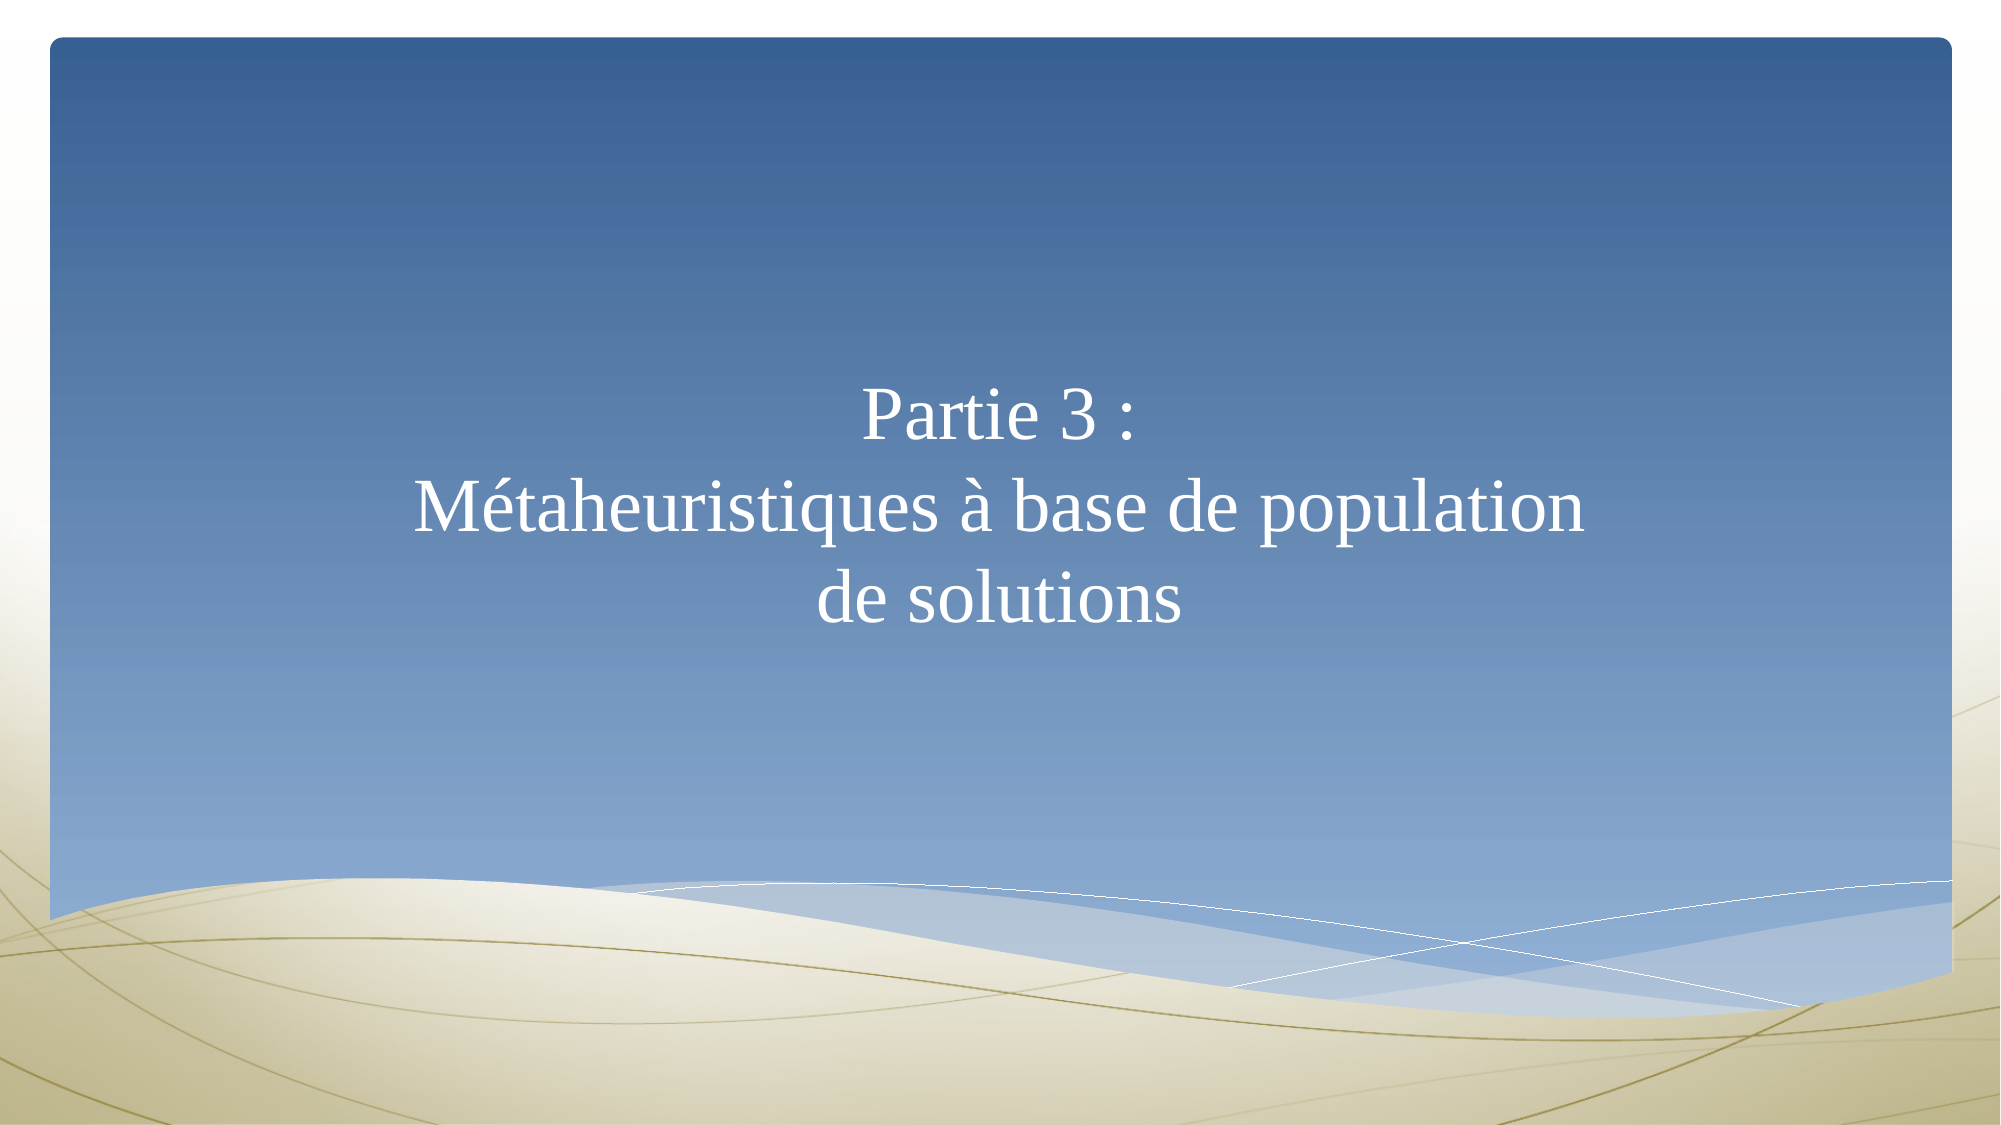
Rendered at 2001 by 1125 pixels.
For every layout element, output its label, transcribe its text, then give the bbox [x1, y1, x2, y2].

title Partie 3 : Métaheuristiques à base de population de solutions [282, 353, 1718, 646]
